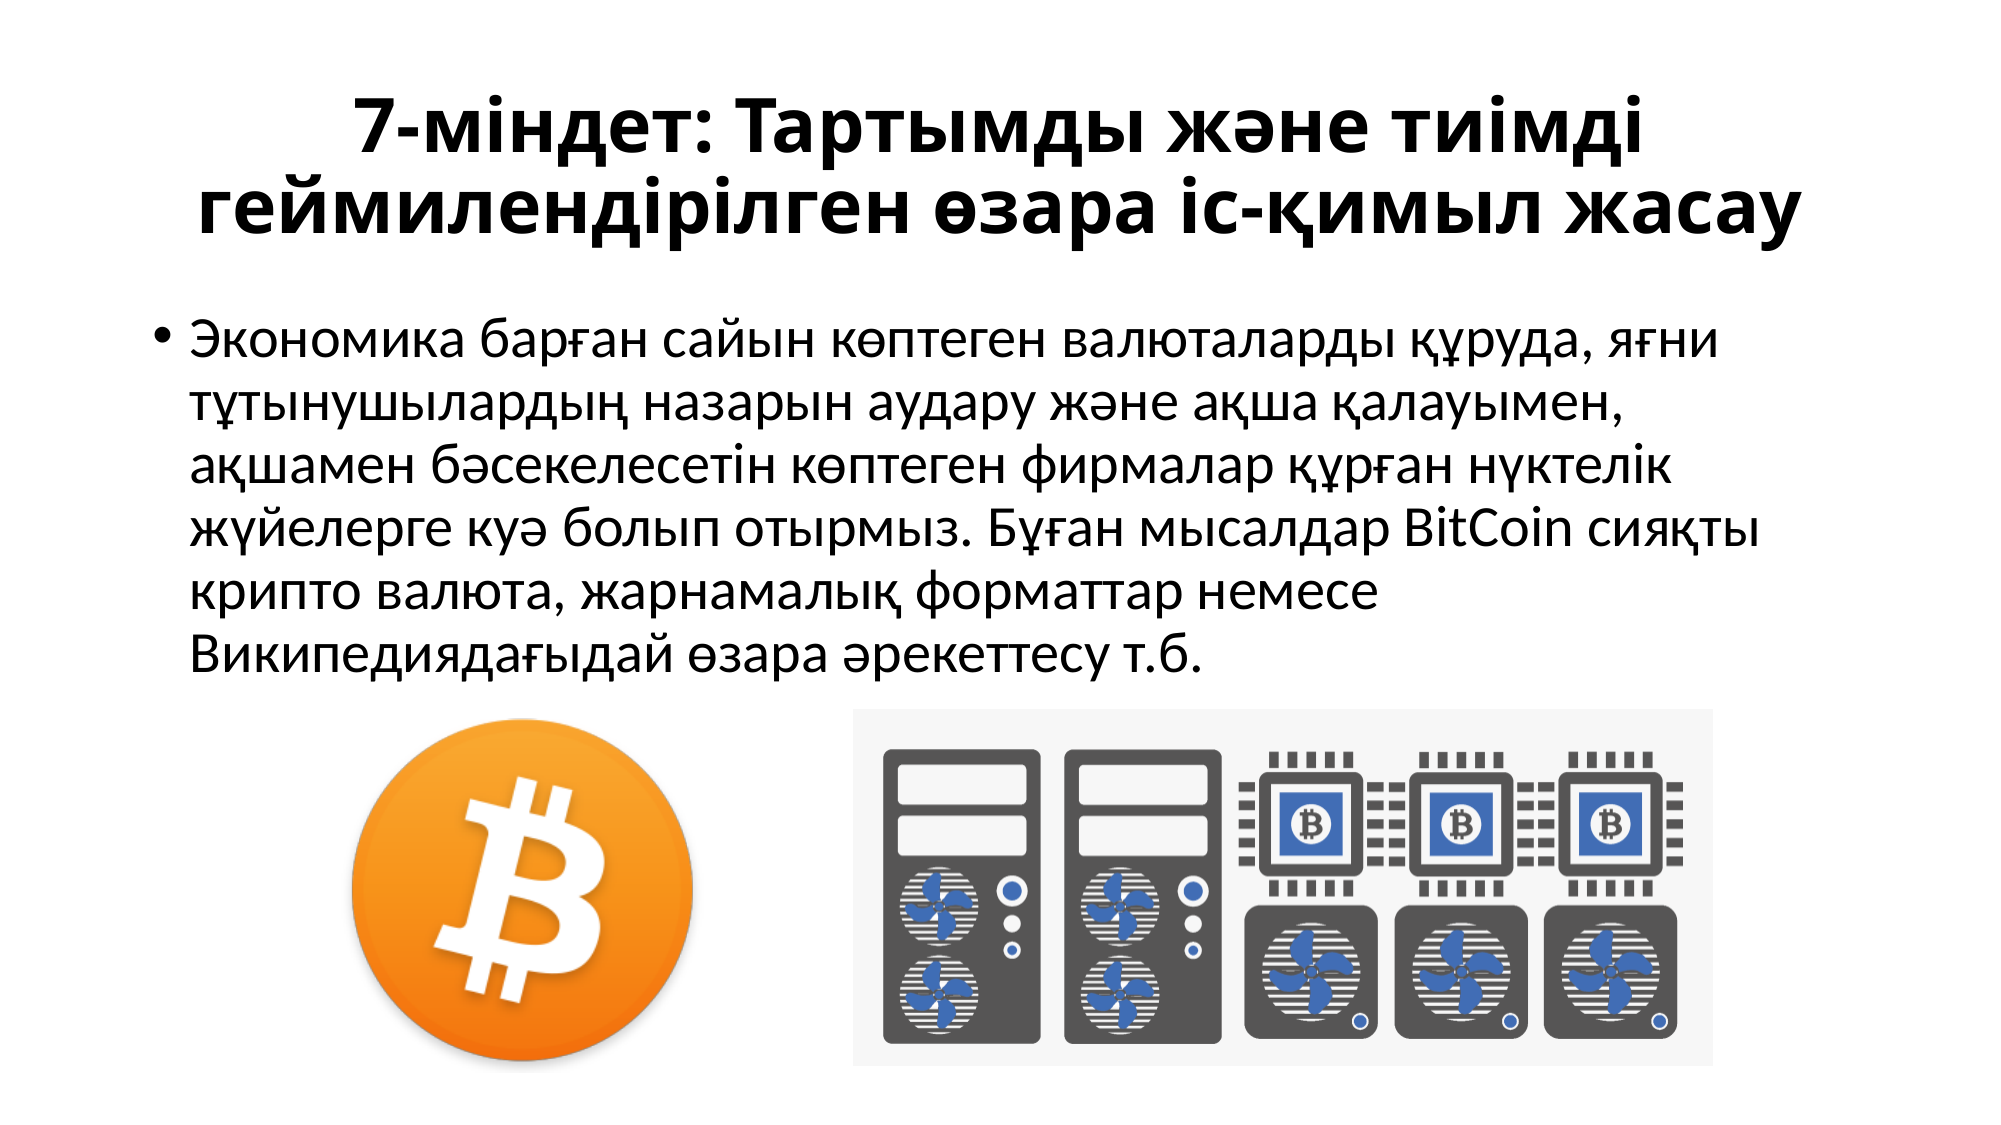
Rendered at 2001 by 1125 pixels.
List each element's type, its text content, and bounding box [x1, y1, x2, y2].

picture [341, 709, 704, 1073]
list Экономика барған сайын көптеген валюталарды құруда, яғни тұтынушылардың назарын аудару және ақша қалауымен, ақшамен бәсекелесетін көптеген фирмалар құрған нүктелік жүйелерге куә болып отырмыз. Бұған мысалдар BitCoin сияқты крипто валюта, жарнамалық форматтар немесе Википедиядағыдай өзара әрекеттесу т.б. [137, 299, 1863, 710]
title 7-міндет: Тартымды және тиімді геймилендірілген өзара іс-қимыл жасау [137, 59, 1863, 278]
picture [853, 709, 1713, 1066]
